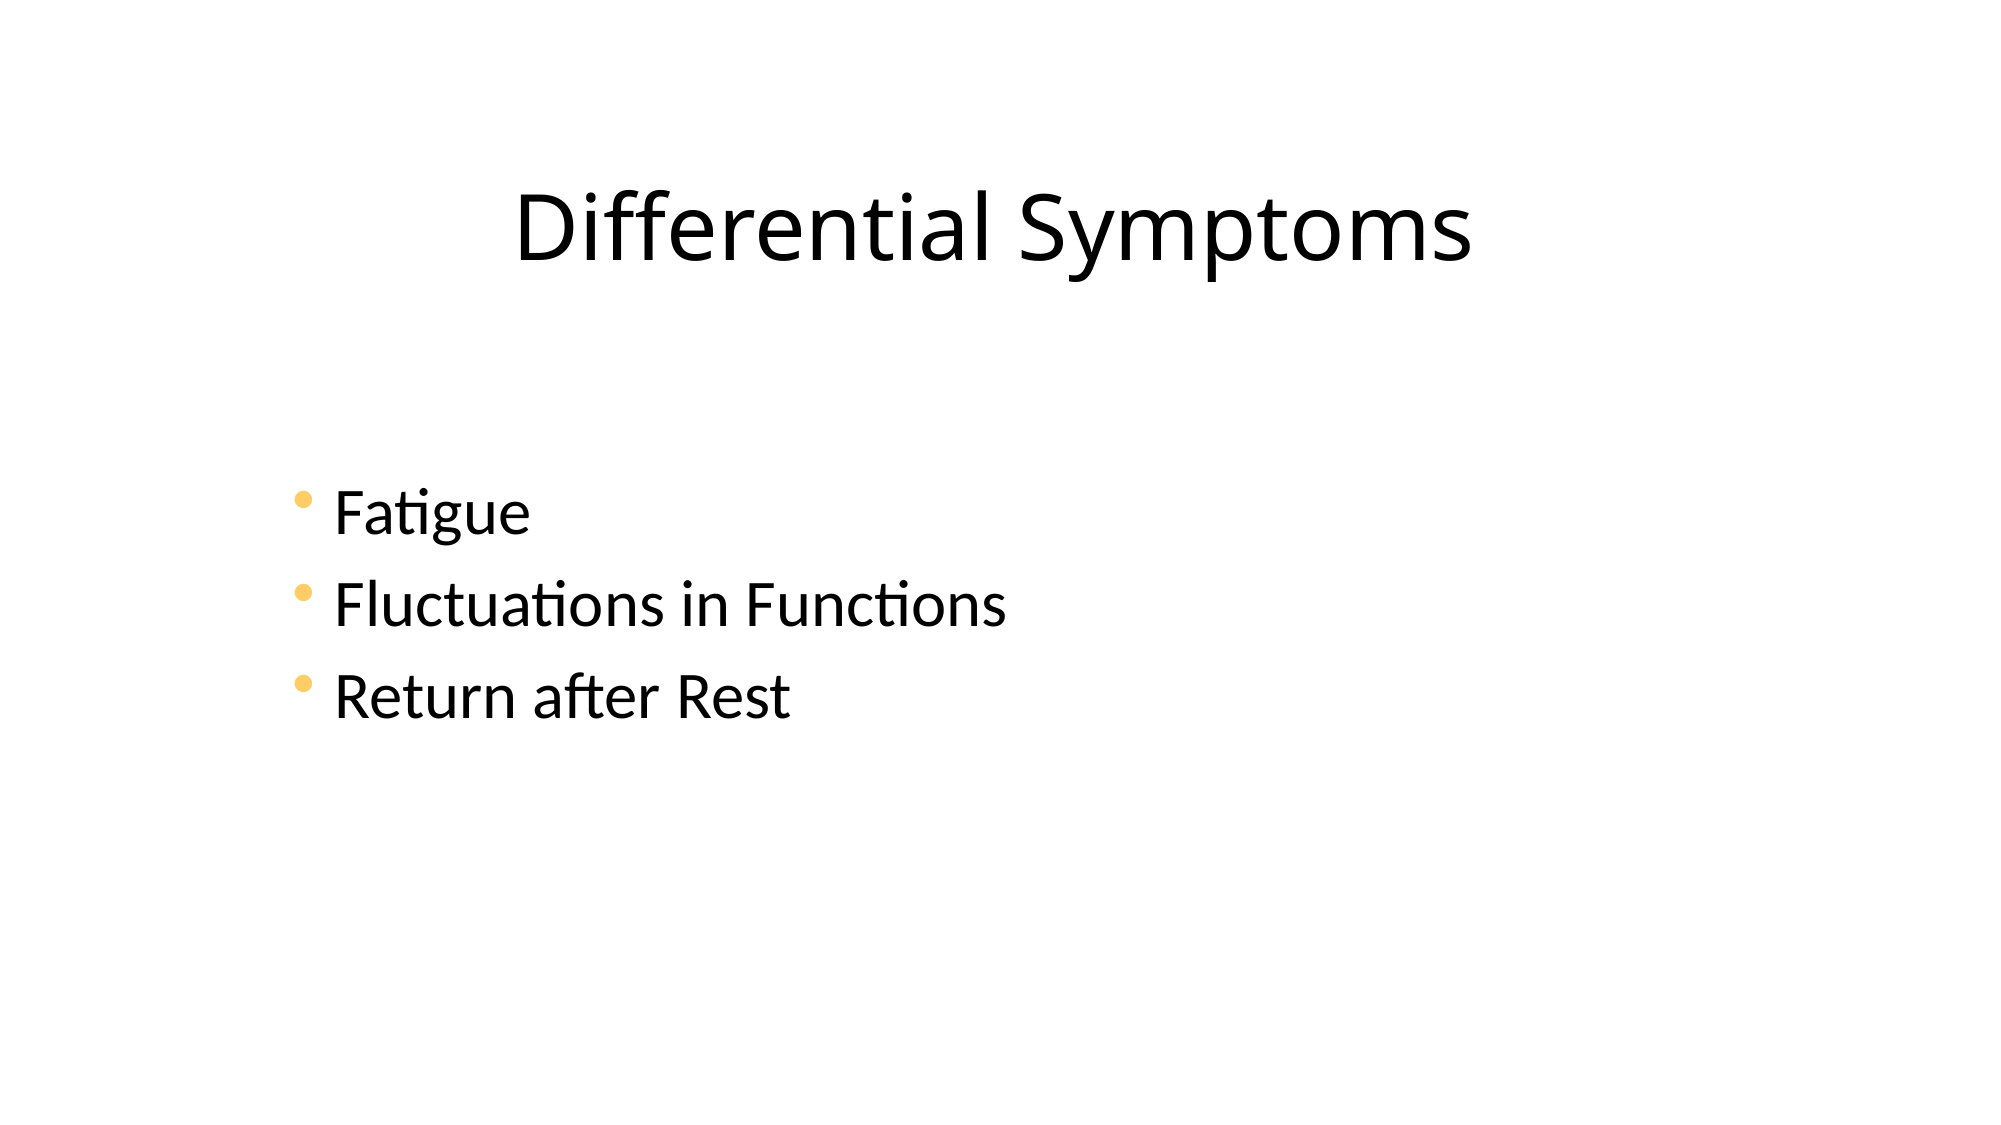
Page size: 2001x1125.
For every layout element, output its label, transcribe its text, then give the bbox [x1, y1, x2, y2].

title Differential Symptoms [511, 128, 1641, 319]
text_box Fatigue Fluctuations in Functions Return after Rest [290, 454, 1710, 732]
